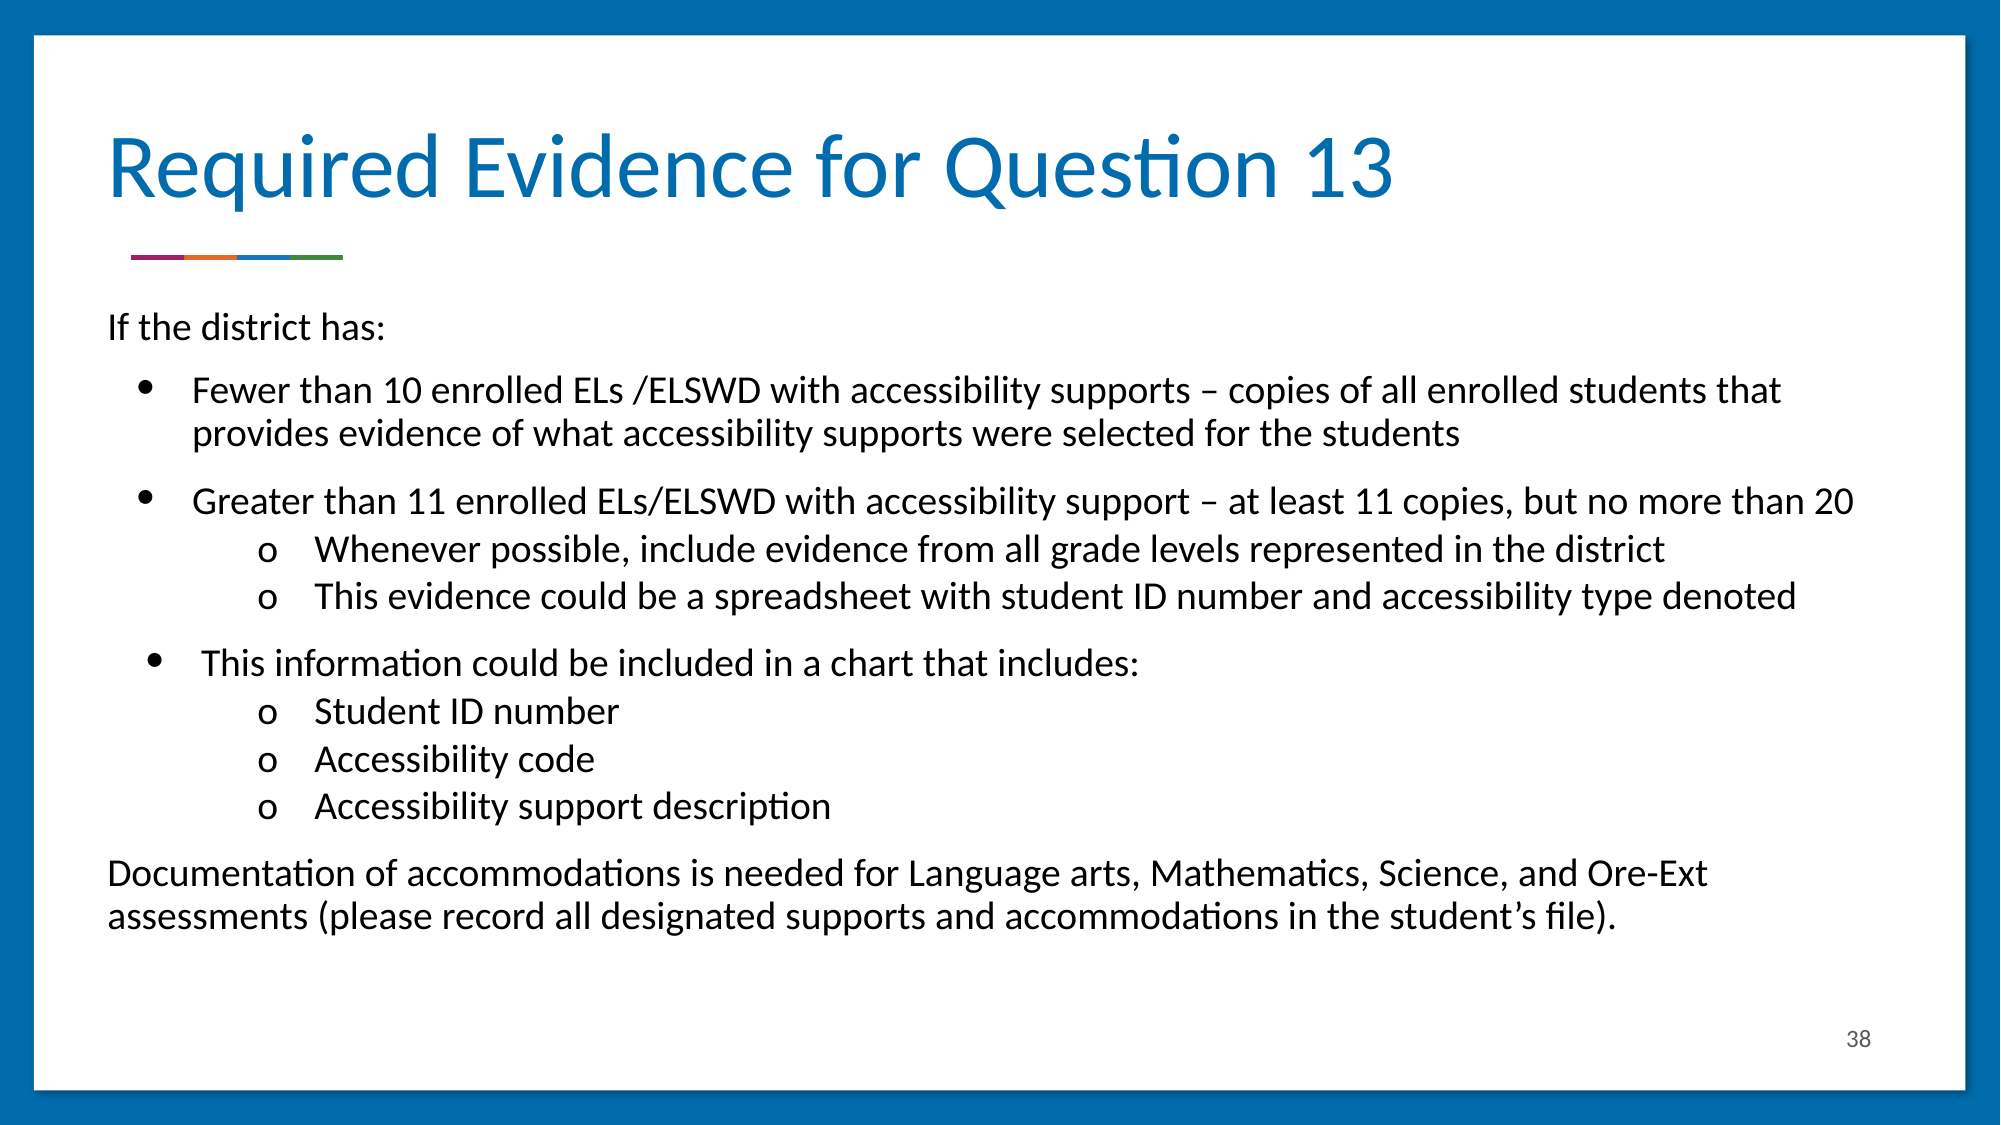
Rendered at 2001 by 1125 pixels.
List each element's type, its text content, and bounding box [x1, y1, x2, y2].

list If the district has: Fewer than 10 enrolled ELs /ELSWD with accessibility supports – copies of all enrolled students that provides evidence of what accessibility supports were selected for the students Greater than 11 enrolled ELs/ELSWD with accessibility support – at least 11 copies, but no more than 20 o Whenever possible, include evidence from all grade levels represented in the district o This evidence could be a spreadsheet with student ID number and accessibility type denoted This information could be included in a chart that includes: o Student ID number o Accessibility code o Accessibility support description Documentation of accommodations is needed for Language arts, Mathematics, Science, and Ore-Ext assessments (please record all designated supports and accommodations in the student’s file). [92, 298, 1901, 1068]
picture [131, 255, 343, 260]
slide_number 38 [1412, 1007, 1887, 1068]
title Required Evidence for Question 13 [92, 43, 1887, 225]
